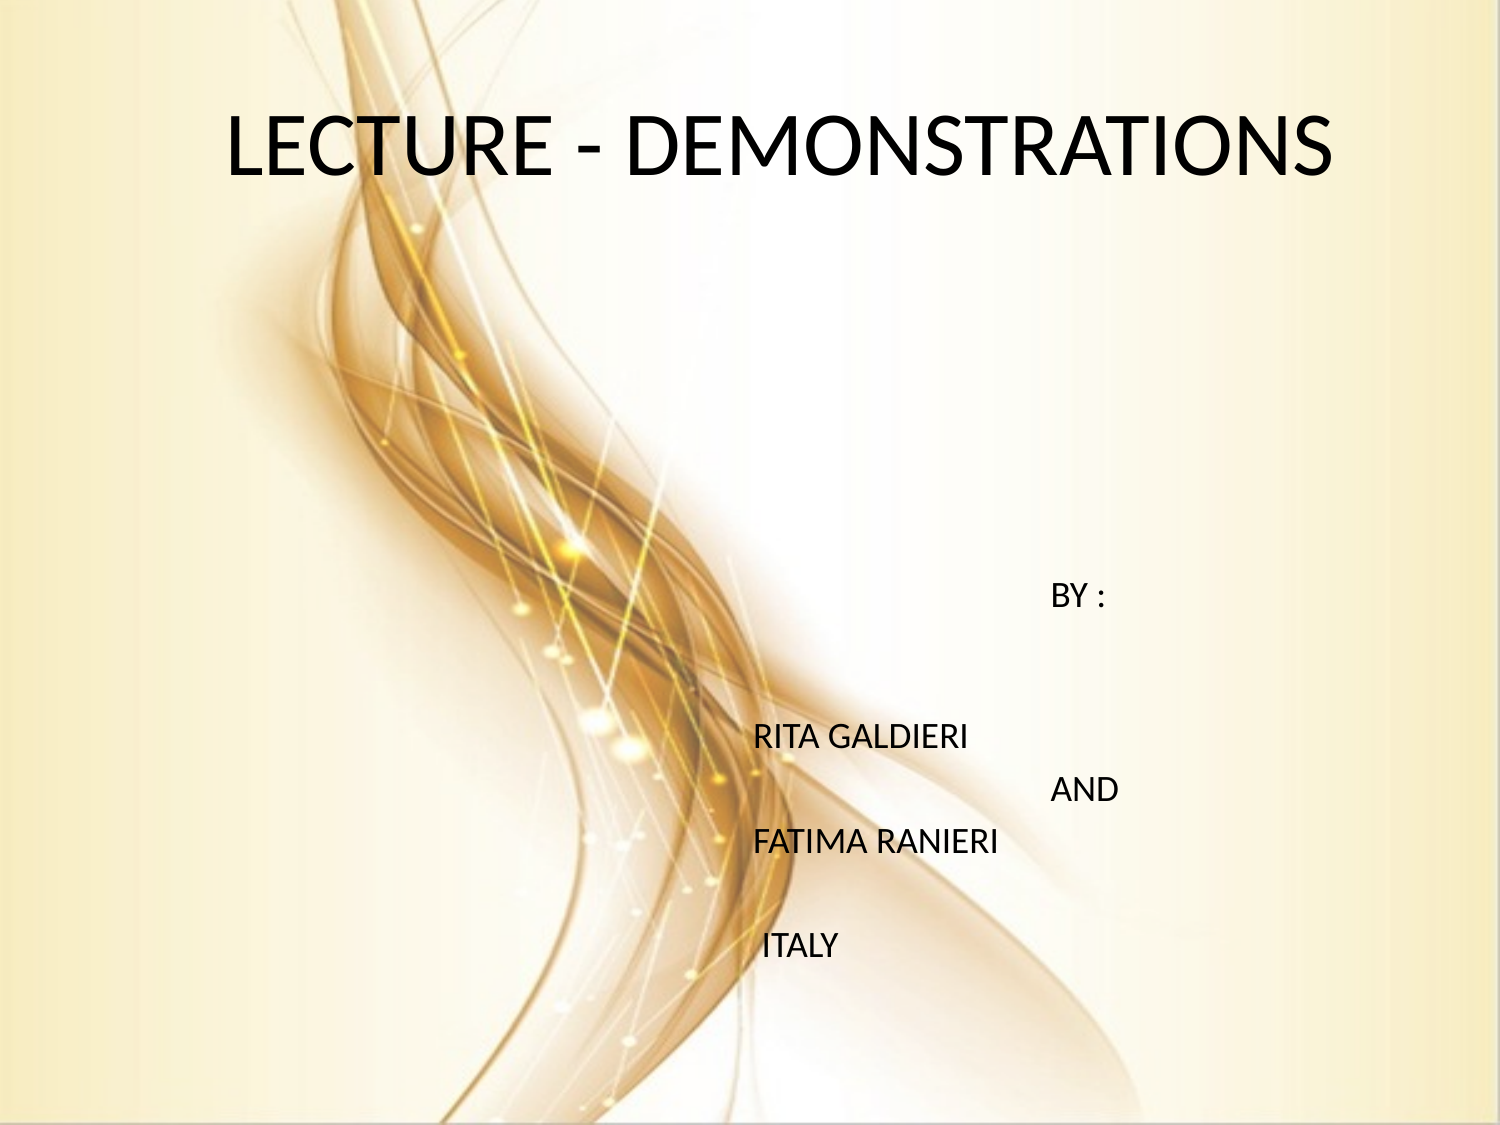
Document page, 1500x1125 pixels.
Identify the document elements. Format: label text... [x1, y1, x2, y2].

list BY : RITA GALDIERI AND FATIMA RANIERI ITALY [738, 562, 1436, 976]
title LECTURE - DEMONSTRATIONS [75, 45, 1425, 233]
